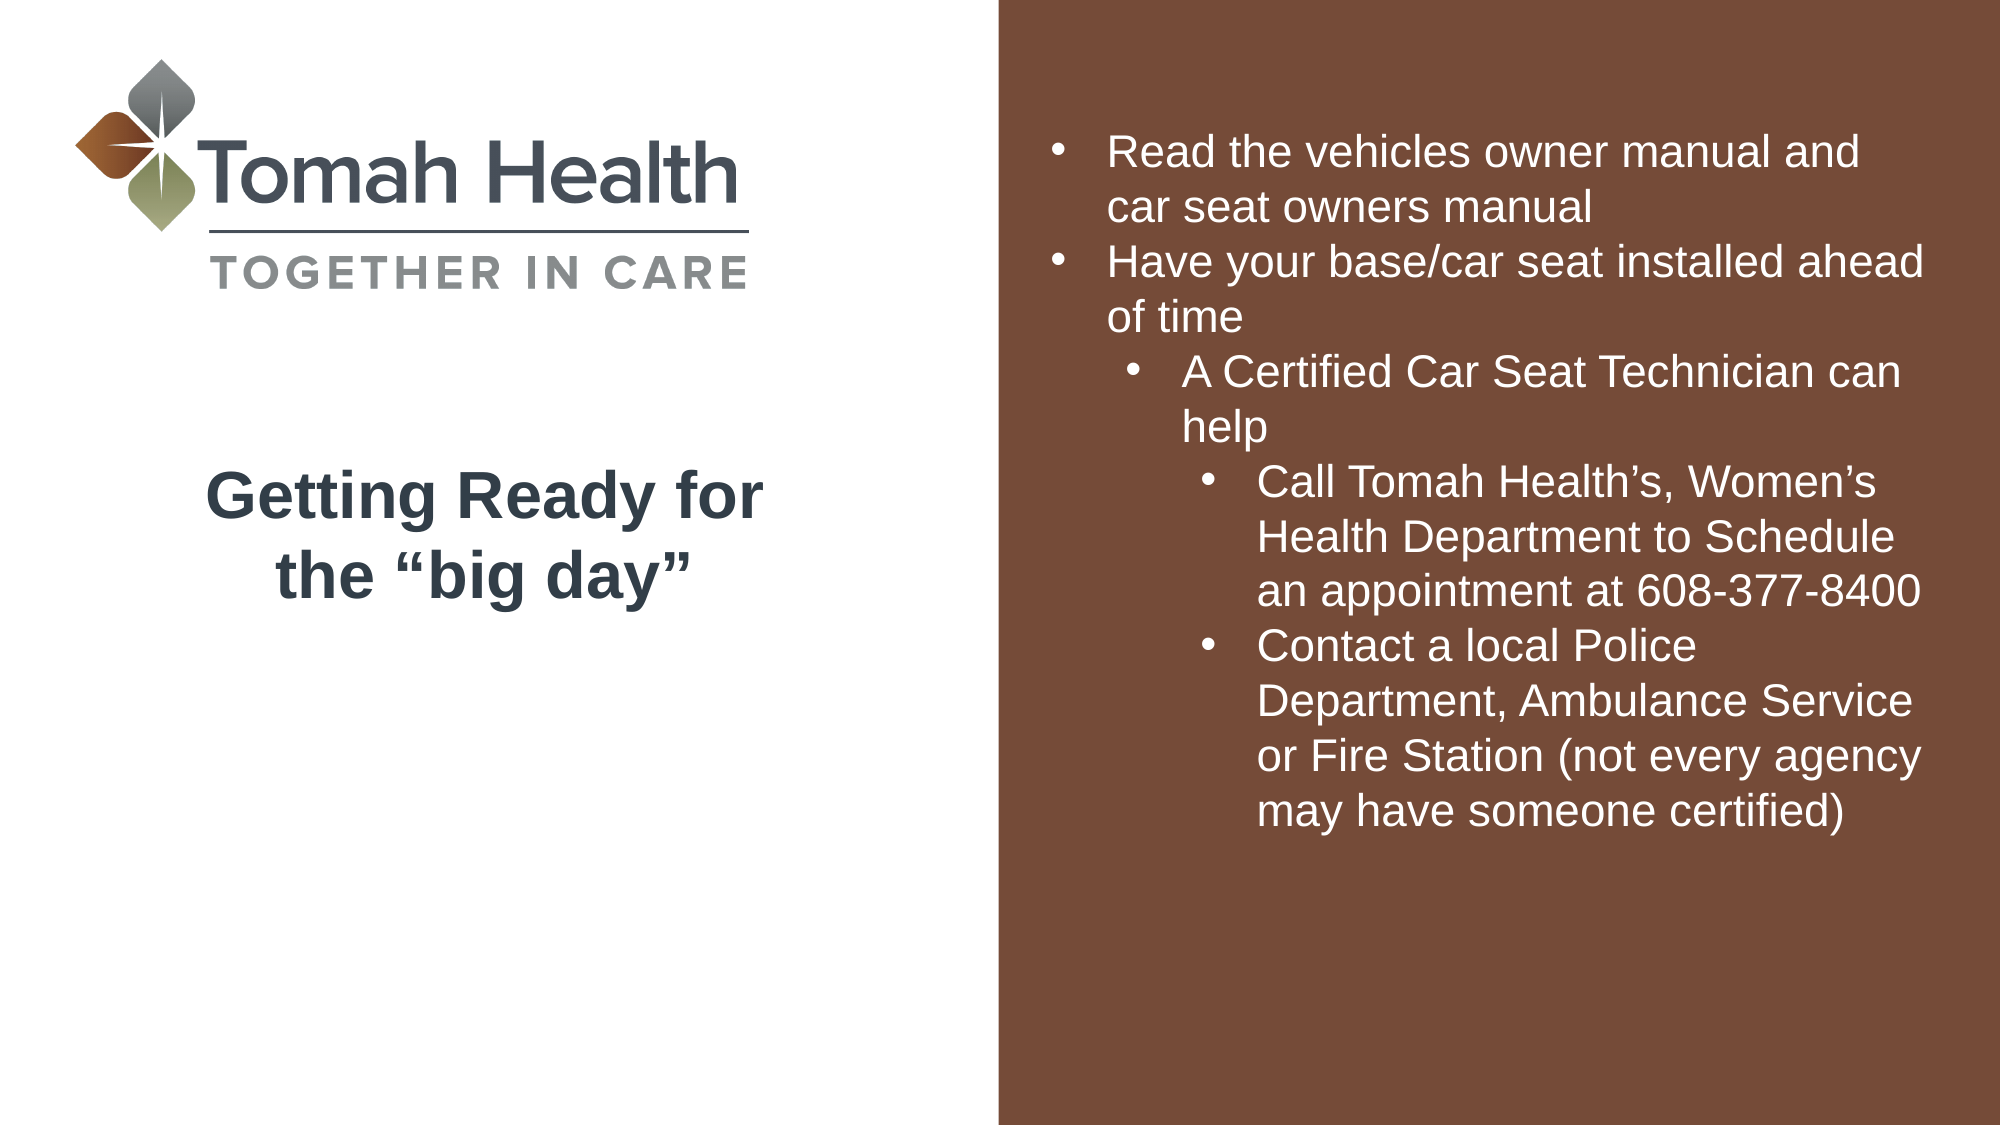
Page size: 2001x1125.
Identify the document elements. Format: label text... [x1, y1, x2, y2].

text_box Read the vehicles owner manual and car seat owners manual Have your base/car seat installed ahead of time A Certified Car Seat Technician can help Call Tomah Health’s, Women’s Health Department to Schedule an appointment at 608-377-8400 Contact a local Police Department, Ambulance Service or Fire Station (not every agency may have someone certified) [1035, 113, 1948, 904]
picture [75, 59, 754, 512]
text_box Getting Ready for the “big day” [149, 444, 821, 619]
